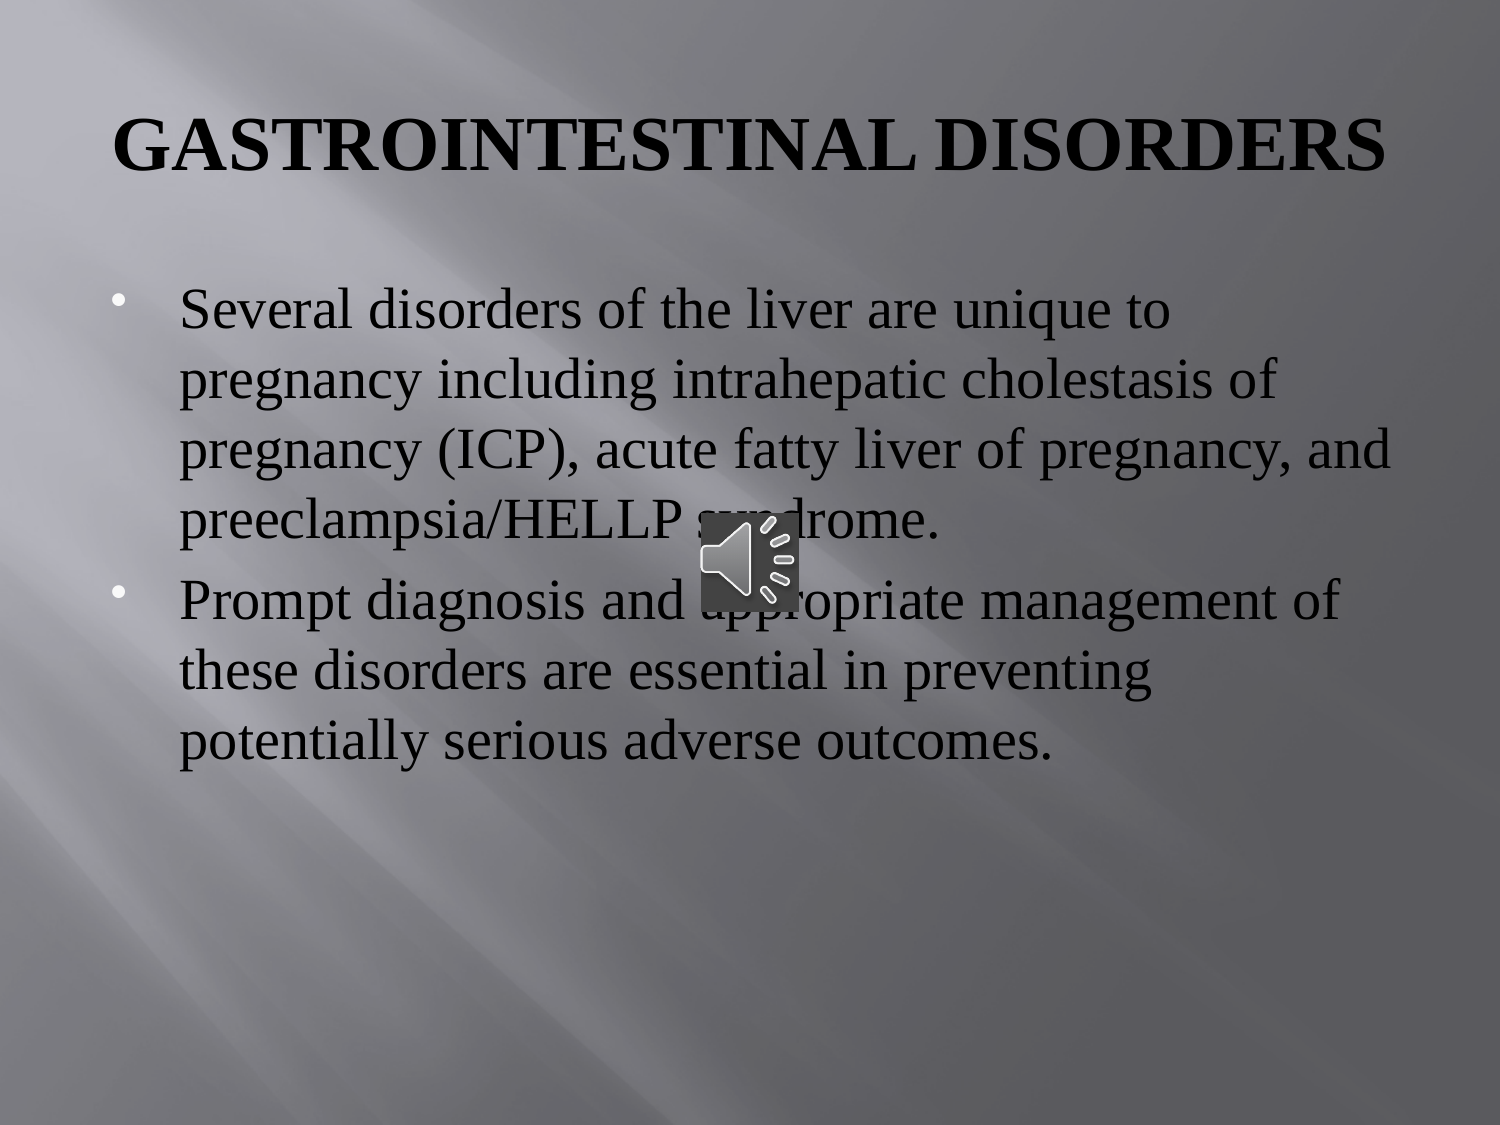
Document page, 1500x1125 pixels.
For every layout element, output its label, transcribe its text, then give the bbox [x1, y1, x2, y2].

title GASTROINTESTINAL DISORDERS [75, 45, 1425, 233]
list Several disorders of the liver are unique to pregnancy including intrahepatic cholestasis of pregnancy (ICP), acute fatty liver of pregnancy, and preeclampsia/HELLP syndrome. Prompt diagnosis and appropriate management of these disorders are essential in preventing potentially serious adverse outcomes. [75, 262, 1425, 1035]
picture [699, 512, 801, 613]
